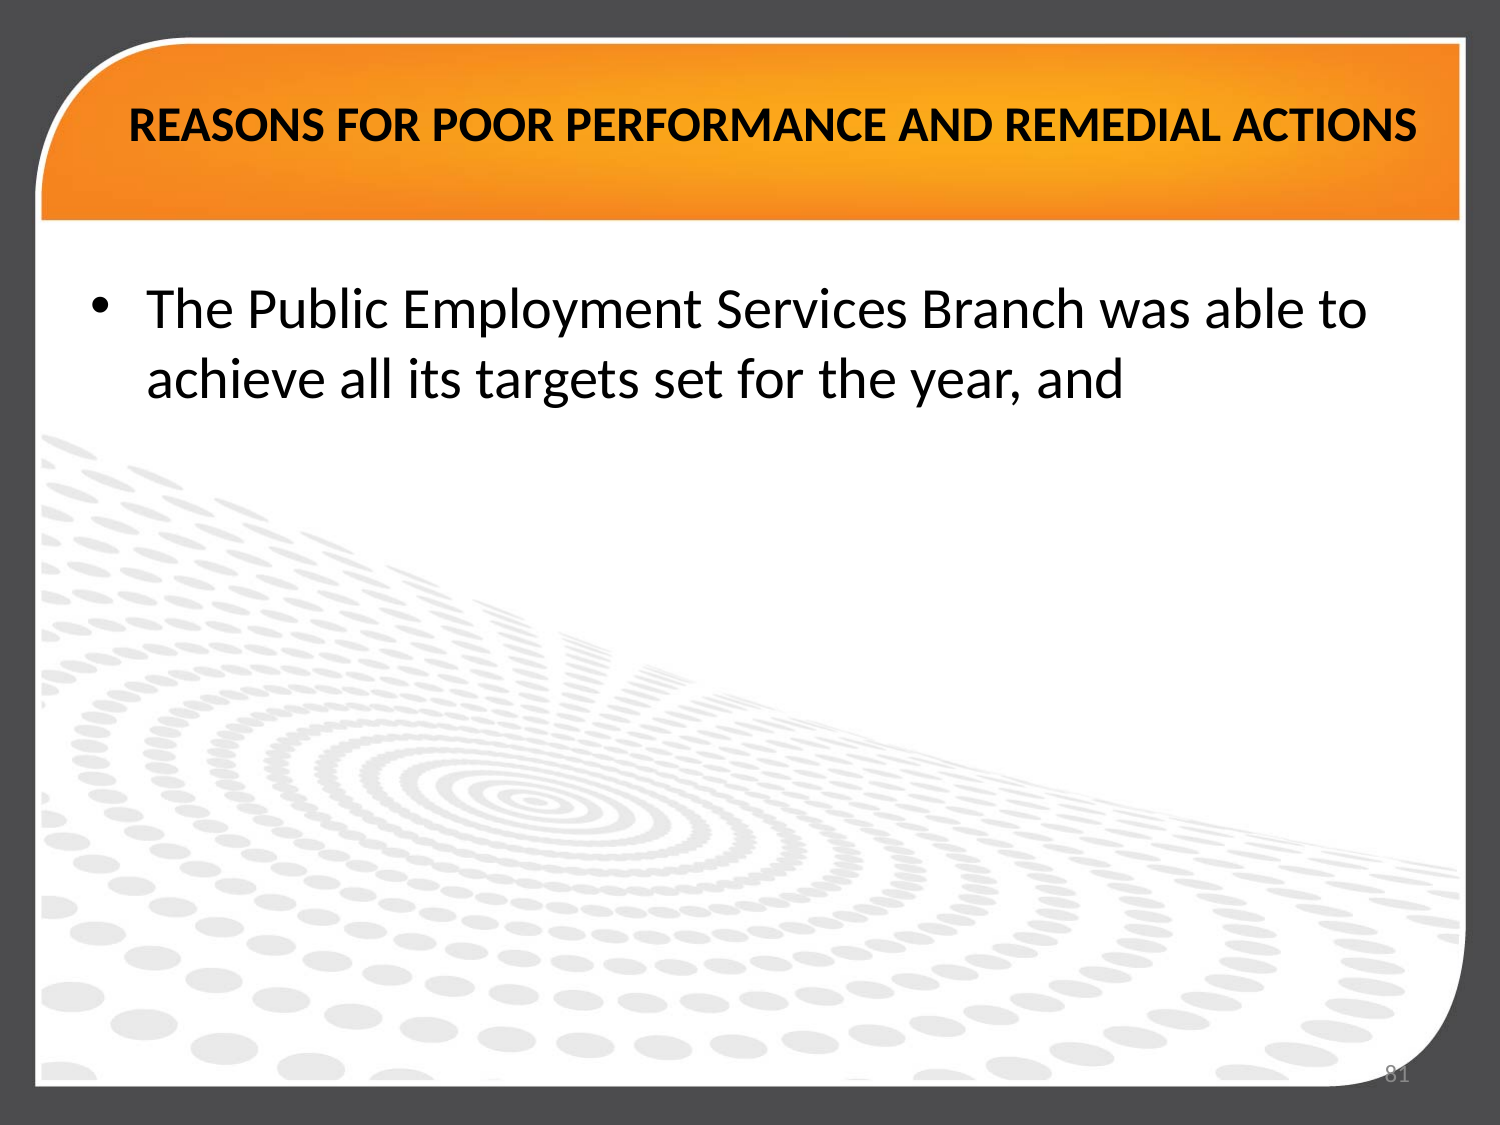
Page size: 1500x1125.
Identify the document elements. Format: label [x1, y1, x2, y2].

slide_number [1074, 1042, 1425, 1103]
title [98, 57, 1449, 246]
picture [0, 0, 1500, 1125]
list [75, 262, 1425, 1005]
